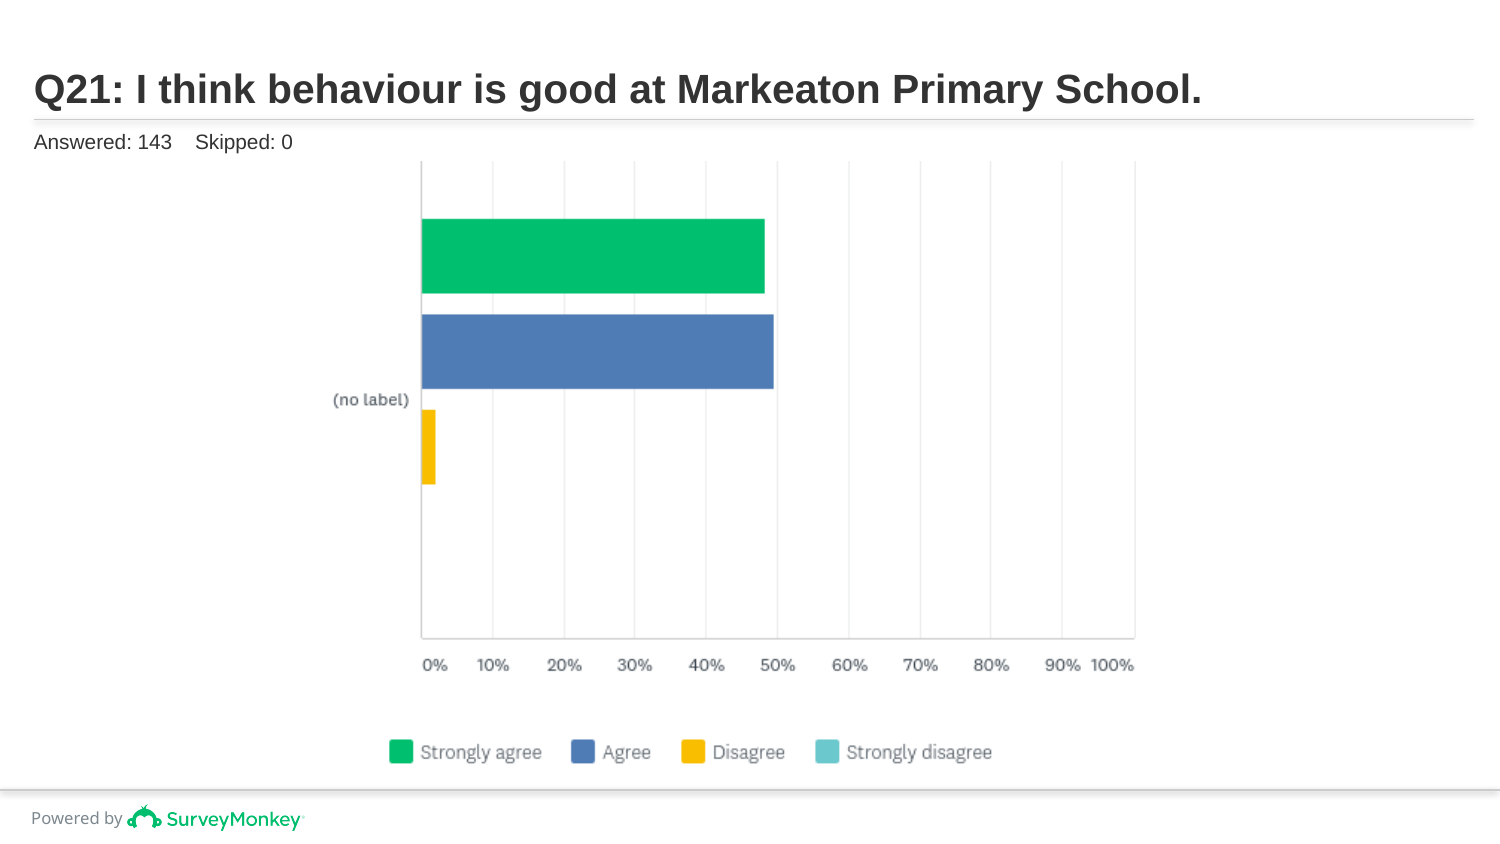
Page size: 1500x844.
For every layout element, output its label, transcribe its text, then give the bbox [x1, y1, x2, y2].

picture [116, 793, 316, 842]
list Answered: 143 Skipped: 0 [18, 120, 894, 162]
picture [251, 161, 1137, 780]
title Q21: I think behaviour is good at Markeaton Primary School. [18, 54, 1369, 119]
